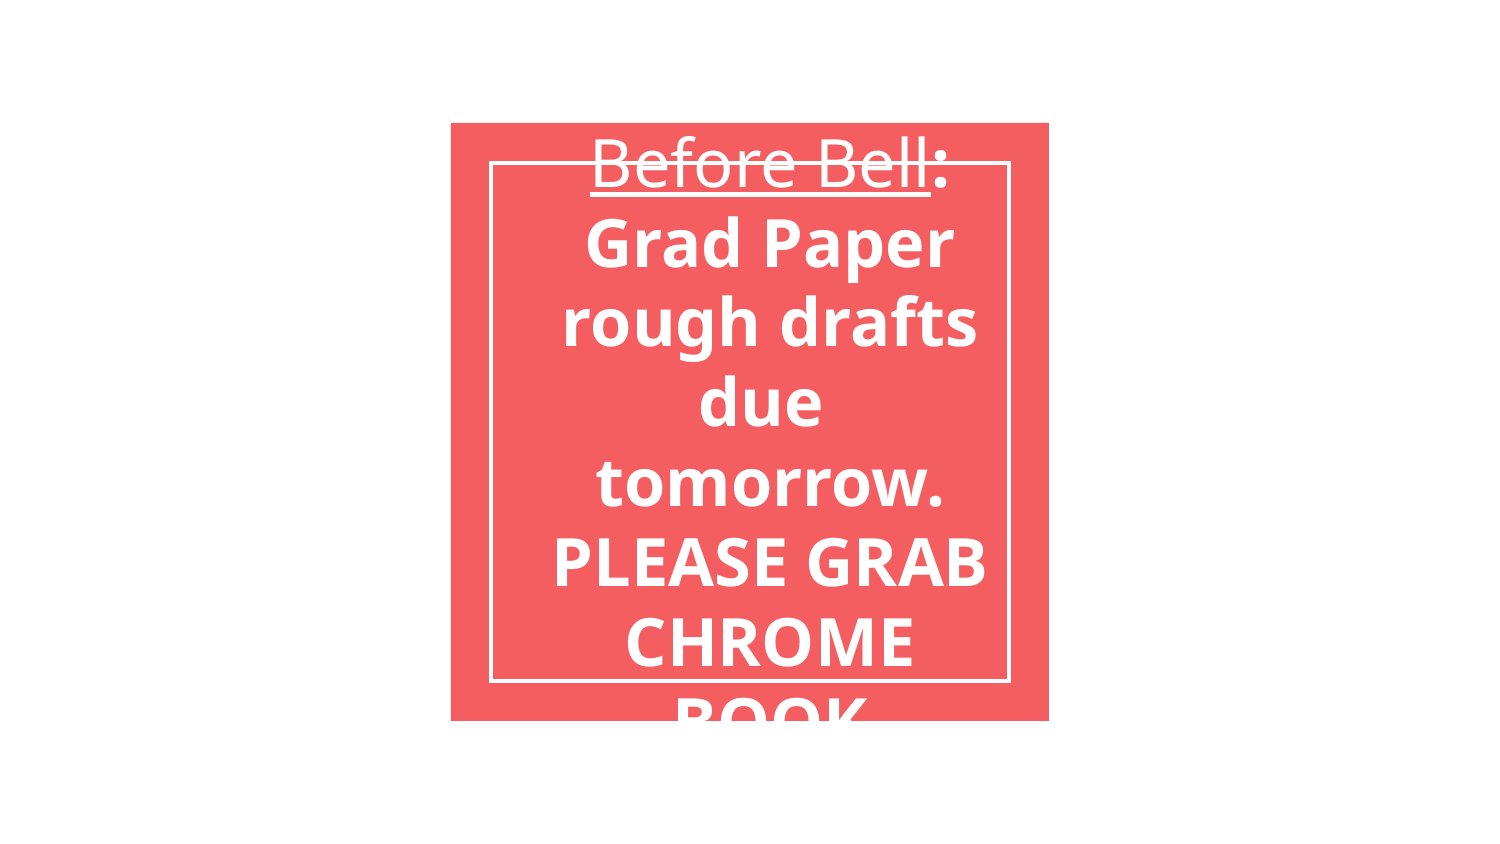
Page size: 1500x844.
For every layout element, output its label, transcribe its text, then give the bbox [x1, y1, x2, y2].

title Before Bell: Grad Paper rough drafts due tomorrow. PLEASE GRAB CHROME BOOK [528, 310, 1013, 571]
